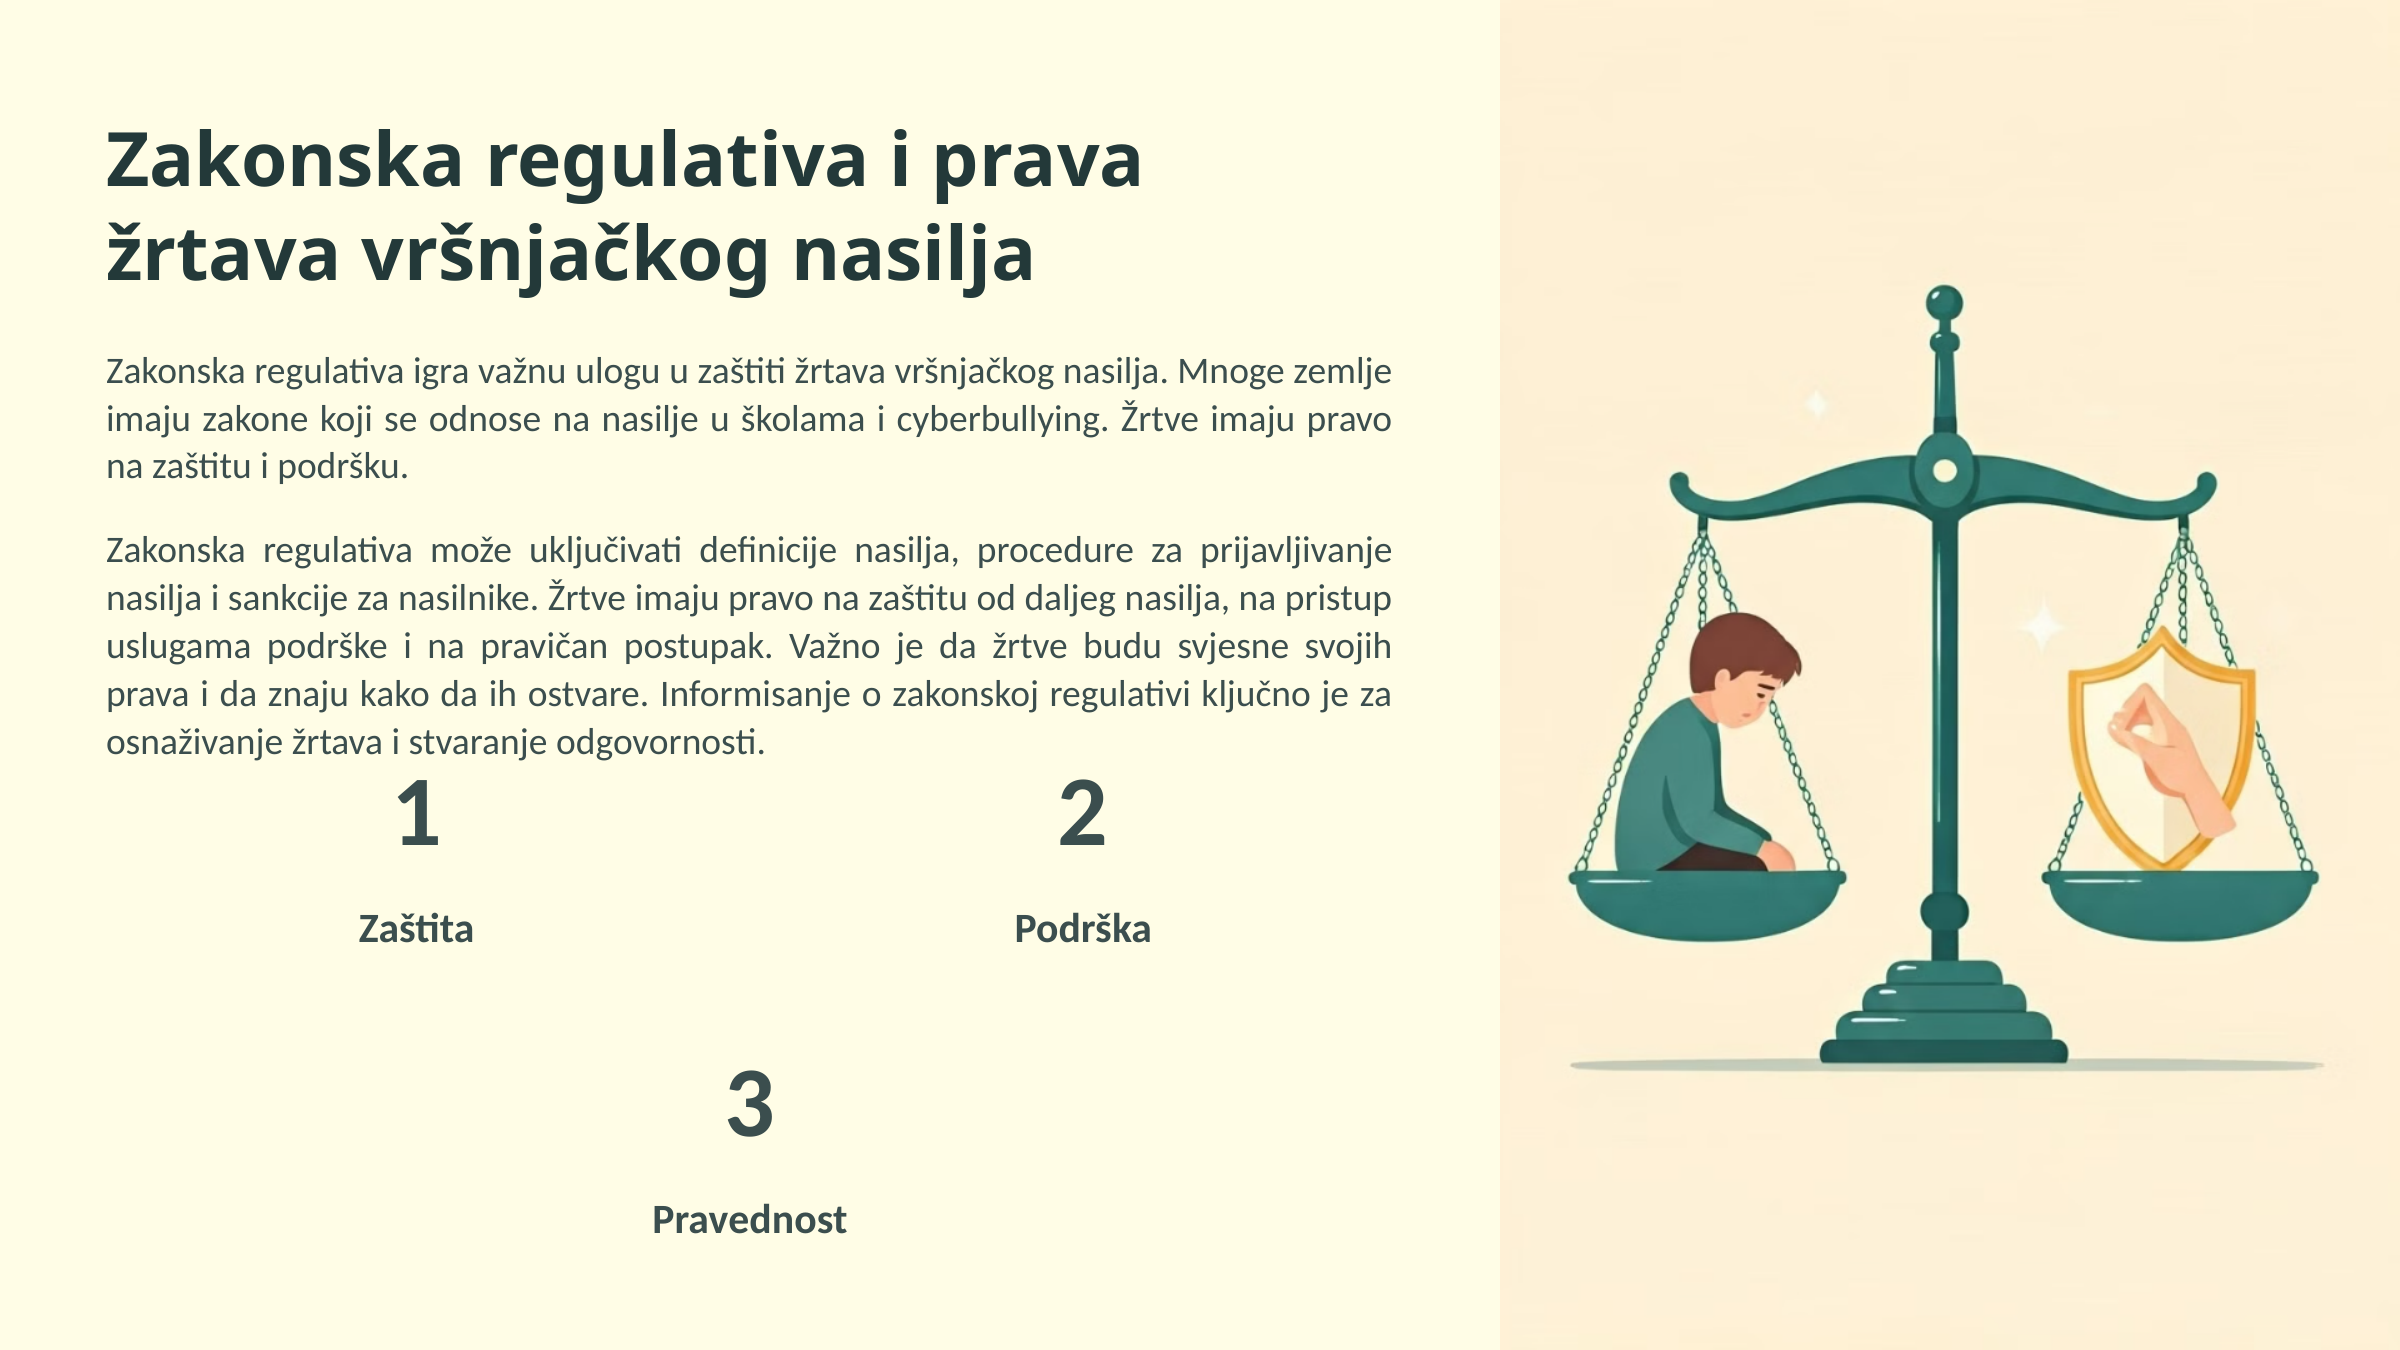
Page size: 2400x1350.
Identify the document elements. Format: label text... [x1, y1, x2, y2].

text_box Zakonska regulativa igra važnu ulogu u zaštiti žrtava vršnjačkog nasilja. Mnoge zemlje imaju zakone koji se odnose na nasilje u školama i cyberbullying. Žrtve imaju pravo na zaštitu i podršku. [106, 342, 1394, 473]
text_box Zakonska regulativa i prava žrtava vršnjačkog nasilja [106, 107, 1394, 298]
text_box 1 [106, 765, 728, 866]
picture [1499, 0, 2400, 1350]
text_box 2 [772, 765, 1394, 866]
text_box Zakonska regulativa može uključivati definicije nasilja, procedure za prijavljivanje nasilja i sankcije za nasilnike. Žrtve imaju pravo na zaštitu od daljeg nasilja, na pristup uslugama podrške i na pravičan postupak. Važno je da žrtve budu svjesne svojih prava i da znaju kako da ih ostvare. Informisanje o zakonskoj regulativi ključno je za osnaživanje žrtava i stvaranje odgovornosti. [106, 522, 1394, 766]
text_box Zaštita [227, 903, 607, 951]
text_box 3 [439, 1056, 1061, 1157]
text_box Pravednost [560, 1194, 940, 1243]
text_box Podrška [893, 903, 1273, 951]
